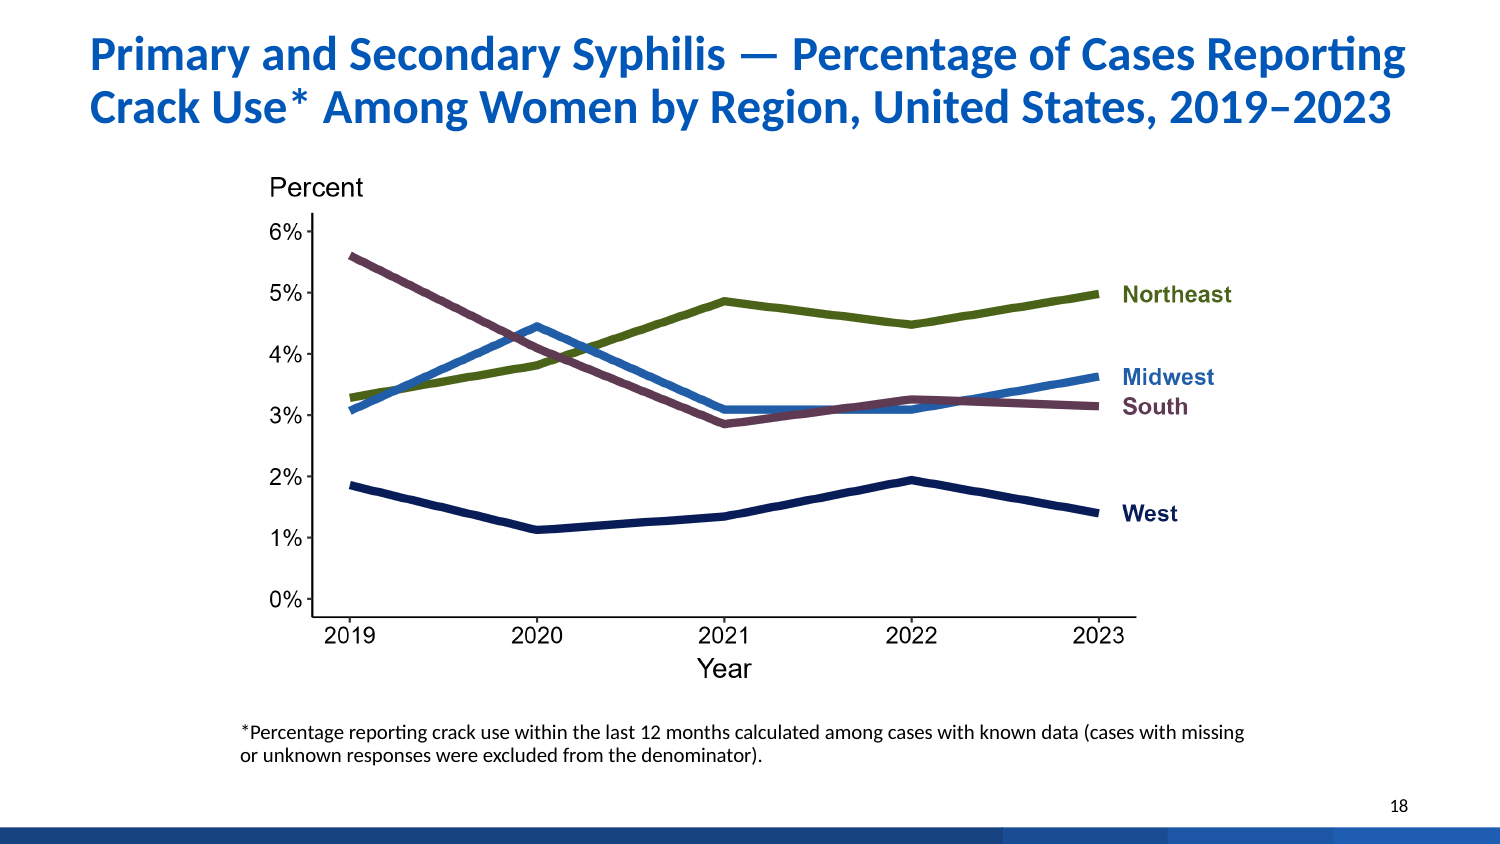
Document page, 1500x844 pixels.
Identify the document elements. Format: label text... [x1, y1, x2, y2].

list *Percentage reporting crack use within the last 12 months calculated among cases with known data (cases with missing or unknown responses were excluded from the denominator). [225, 714, 1275, 820]
picture [258, 166, 1242, 694]
title Primary and Secondary Syphilis — Percentage of Cases Reporting Crack Use* Among Women by Region, United States, 2019–2023 [75, 19, 1425, 144]
